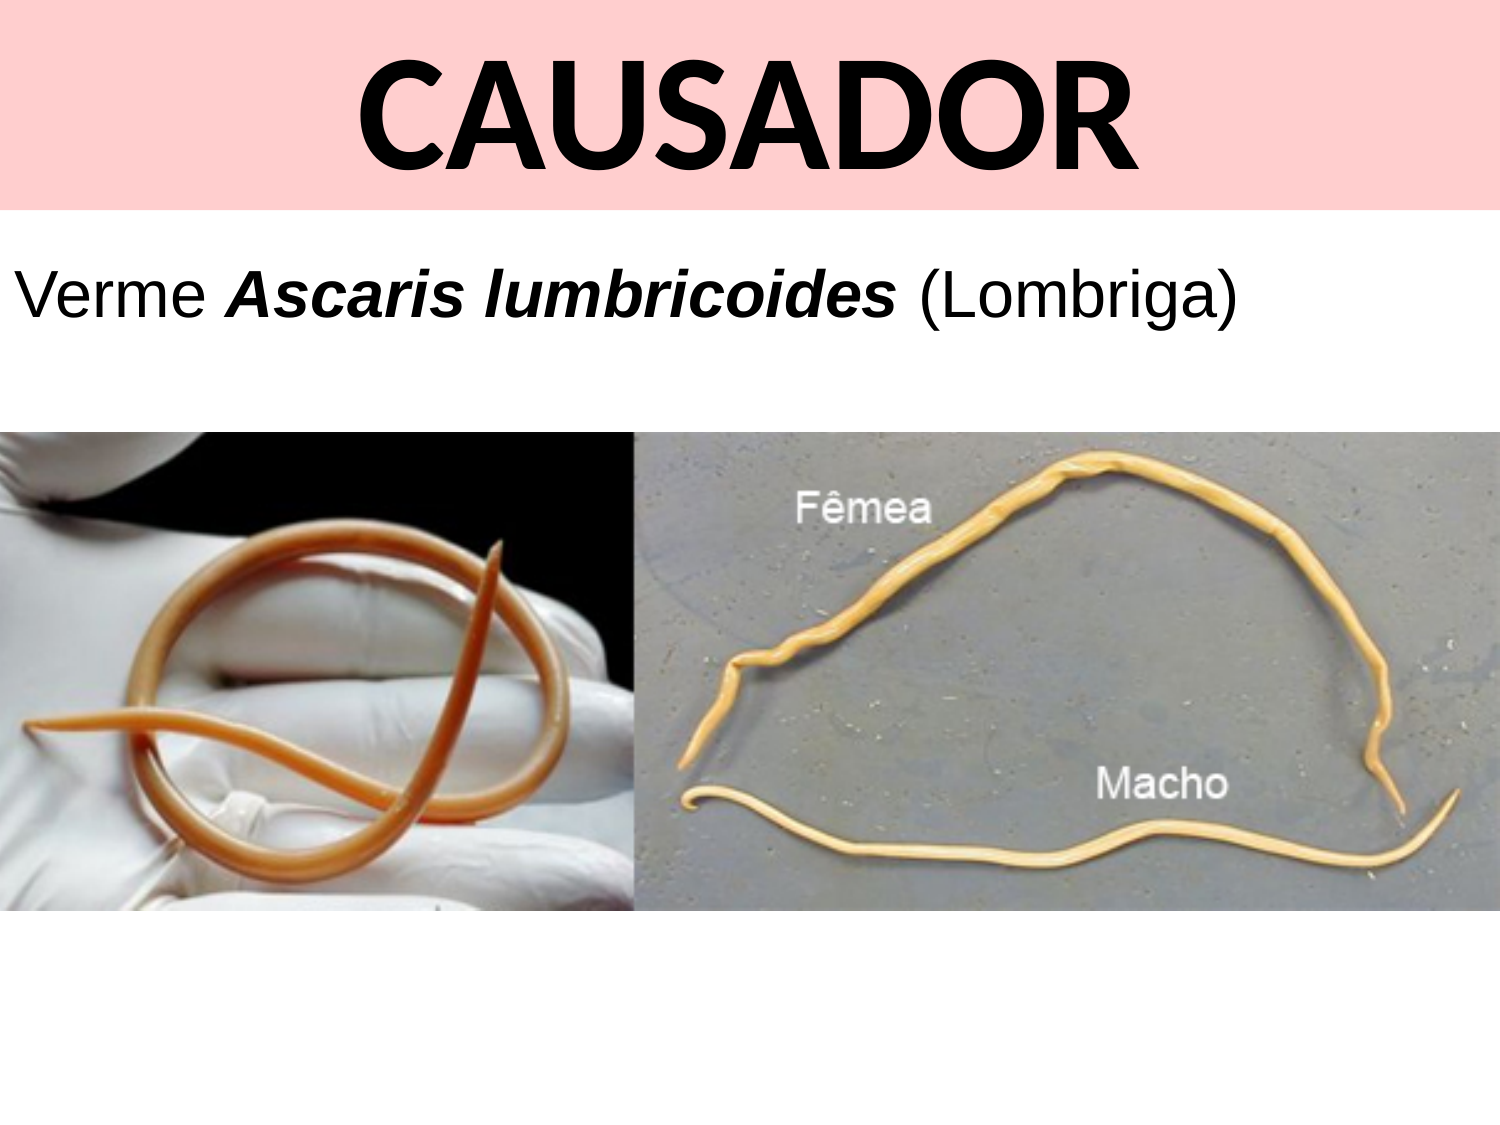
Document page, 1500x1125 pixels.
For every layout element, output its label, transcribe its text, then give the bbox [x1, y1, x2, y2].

text_box CAUSADOR [0, 0, 1500, 212]
picture [0, 432, 1500, 911]
text_box Verme Ascaris lumbricoides (Lombriga) [0, 243, 1500, 339]
